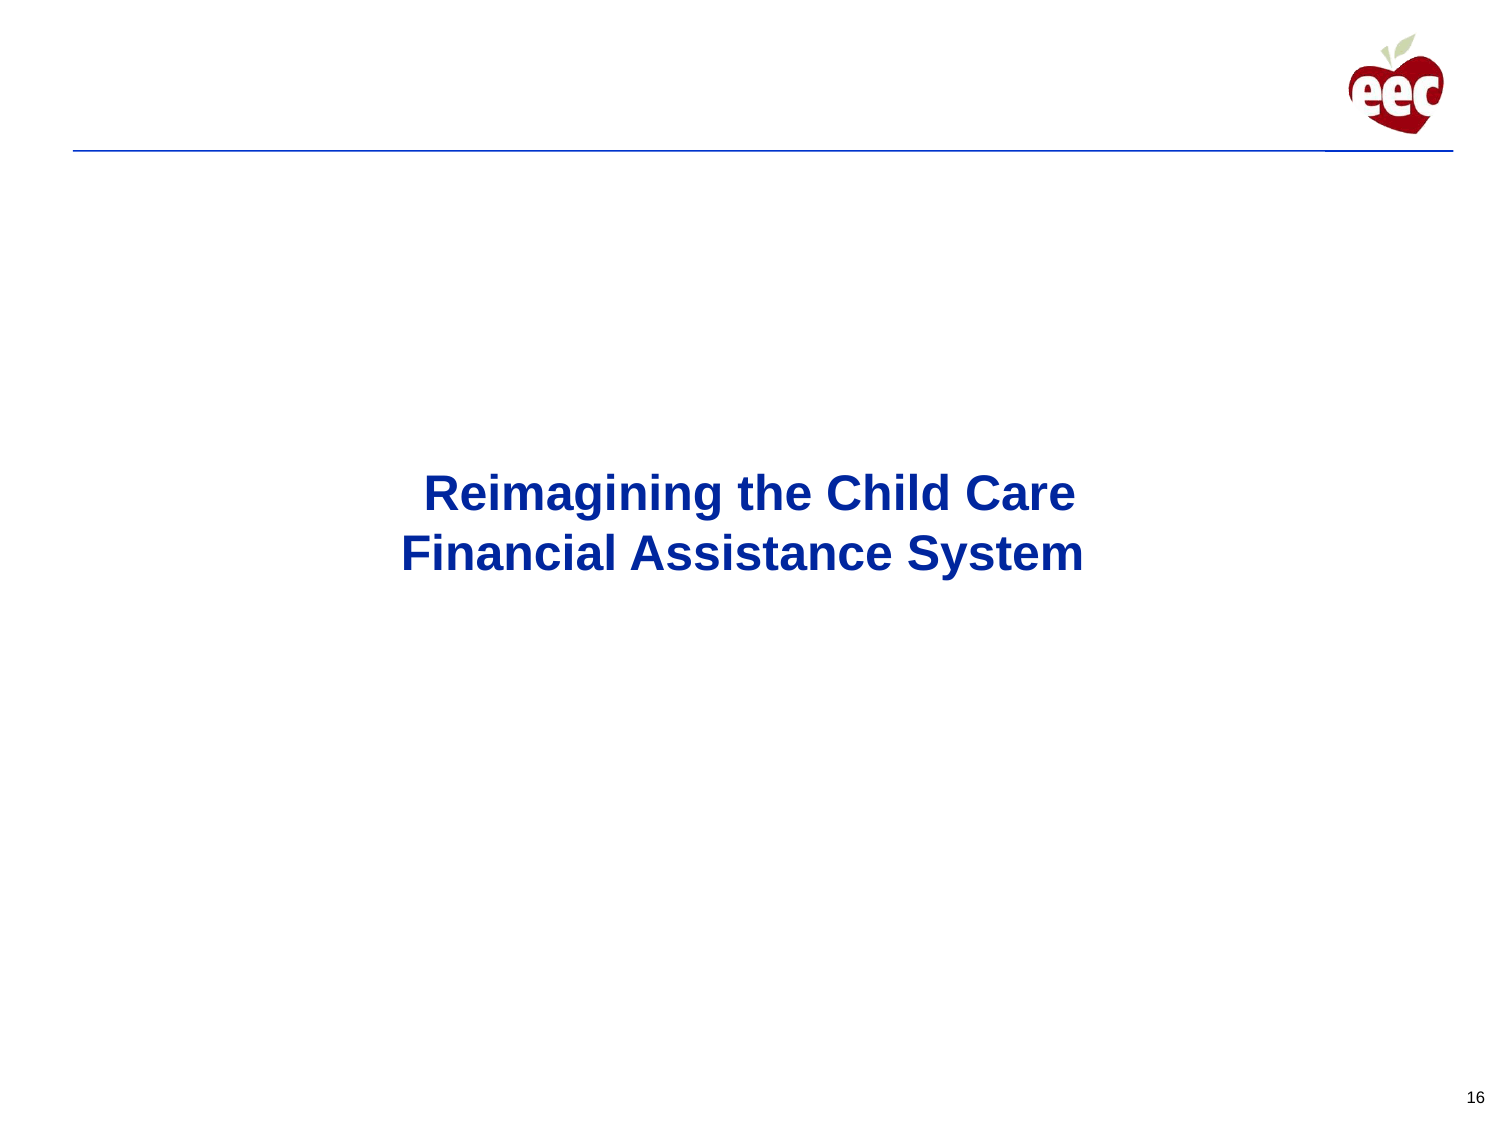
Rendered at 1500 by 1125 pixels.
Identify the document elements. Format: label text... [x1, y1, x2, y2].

picture [1342, 29, 1451, 138]
text_box Reimagining the Child Care Financial Assistance System [375, 452, 1125, 648]
text_box 16 [1182, 1079, 1500, 1123]
